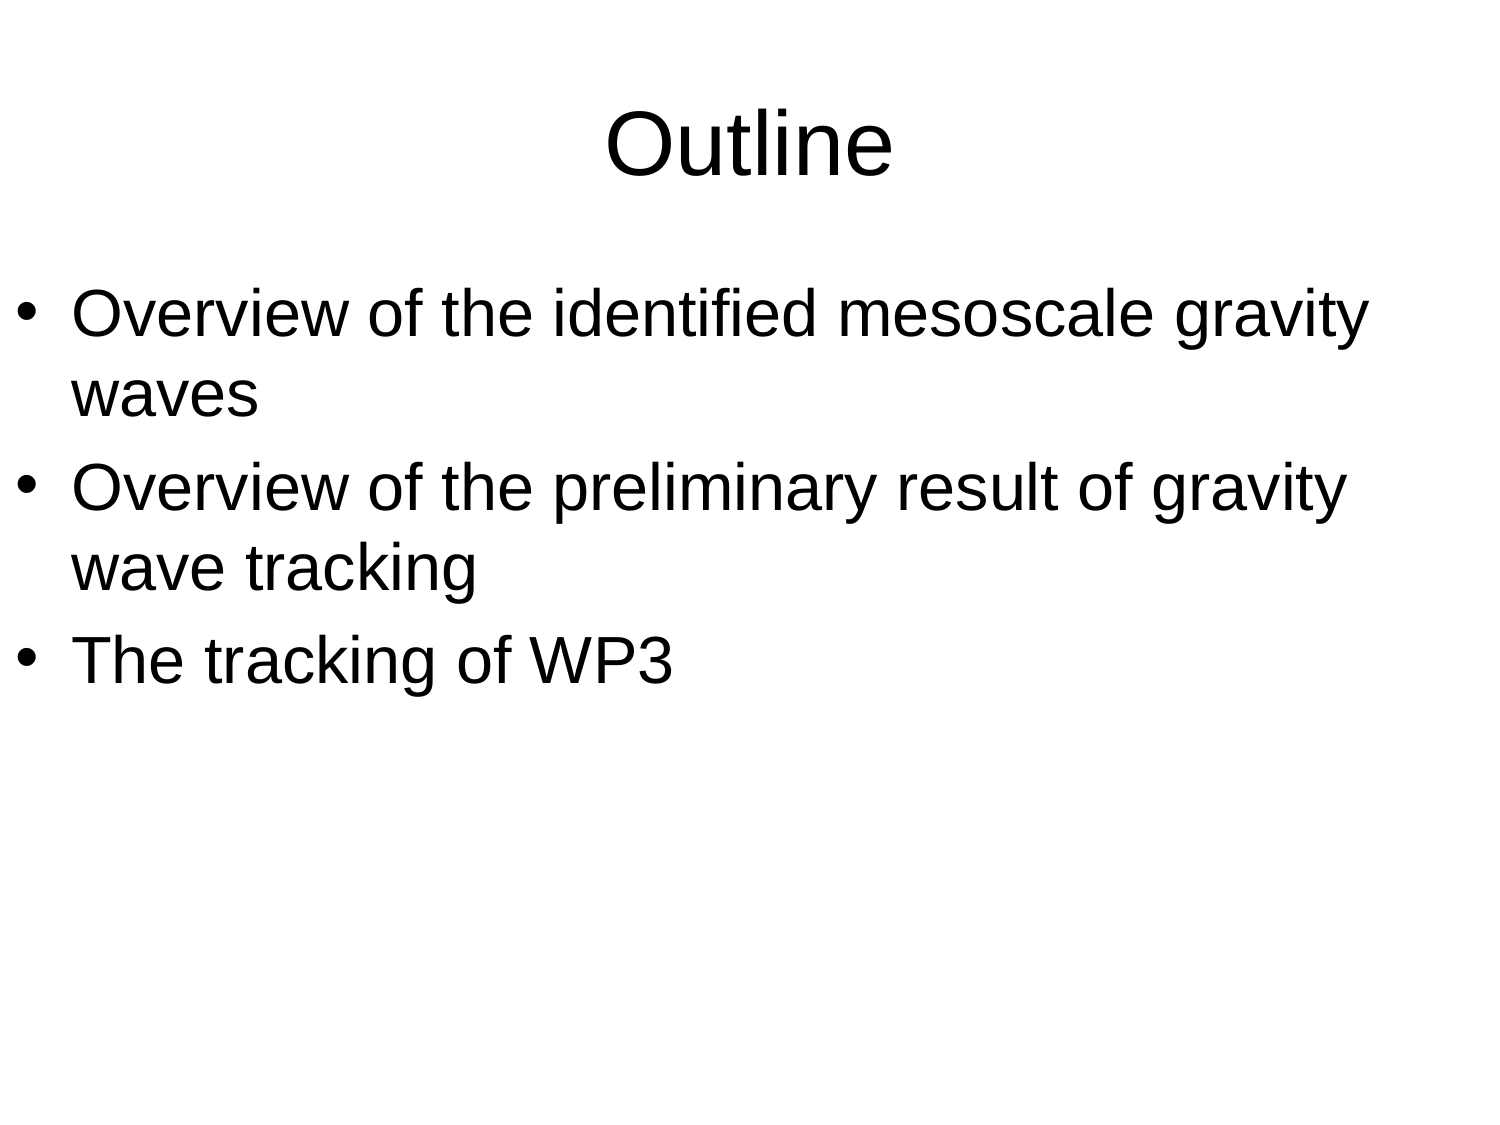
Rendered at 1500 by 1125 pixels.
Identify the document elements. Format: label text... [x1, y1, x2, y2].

list Overview of the identified mesoscale gravity waves Overview of the preliminary result of gravity wave tracking The tracking of WP3 [0, 262, 1500, 1005]
title Outline [75, 45, 1425, 233]
